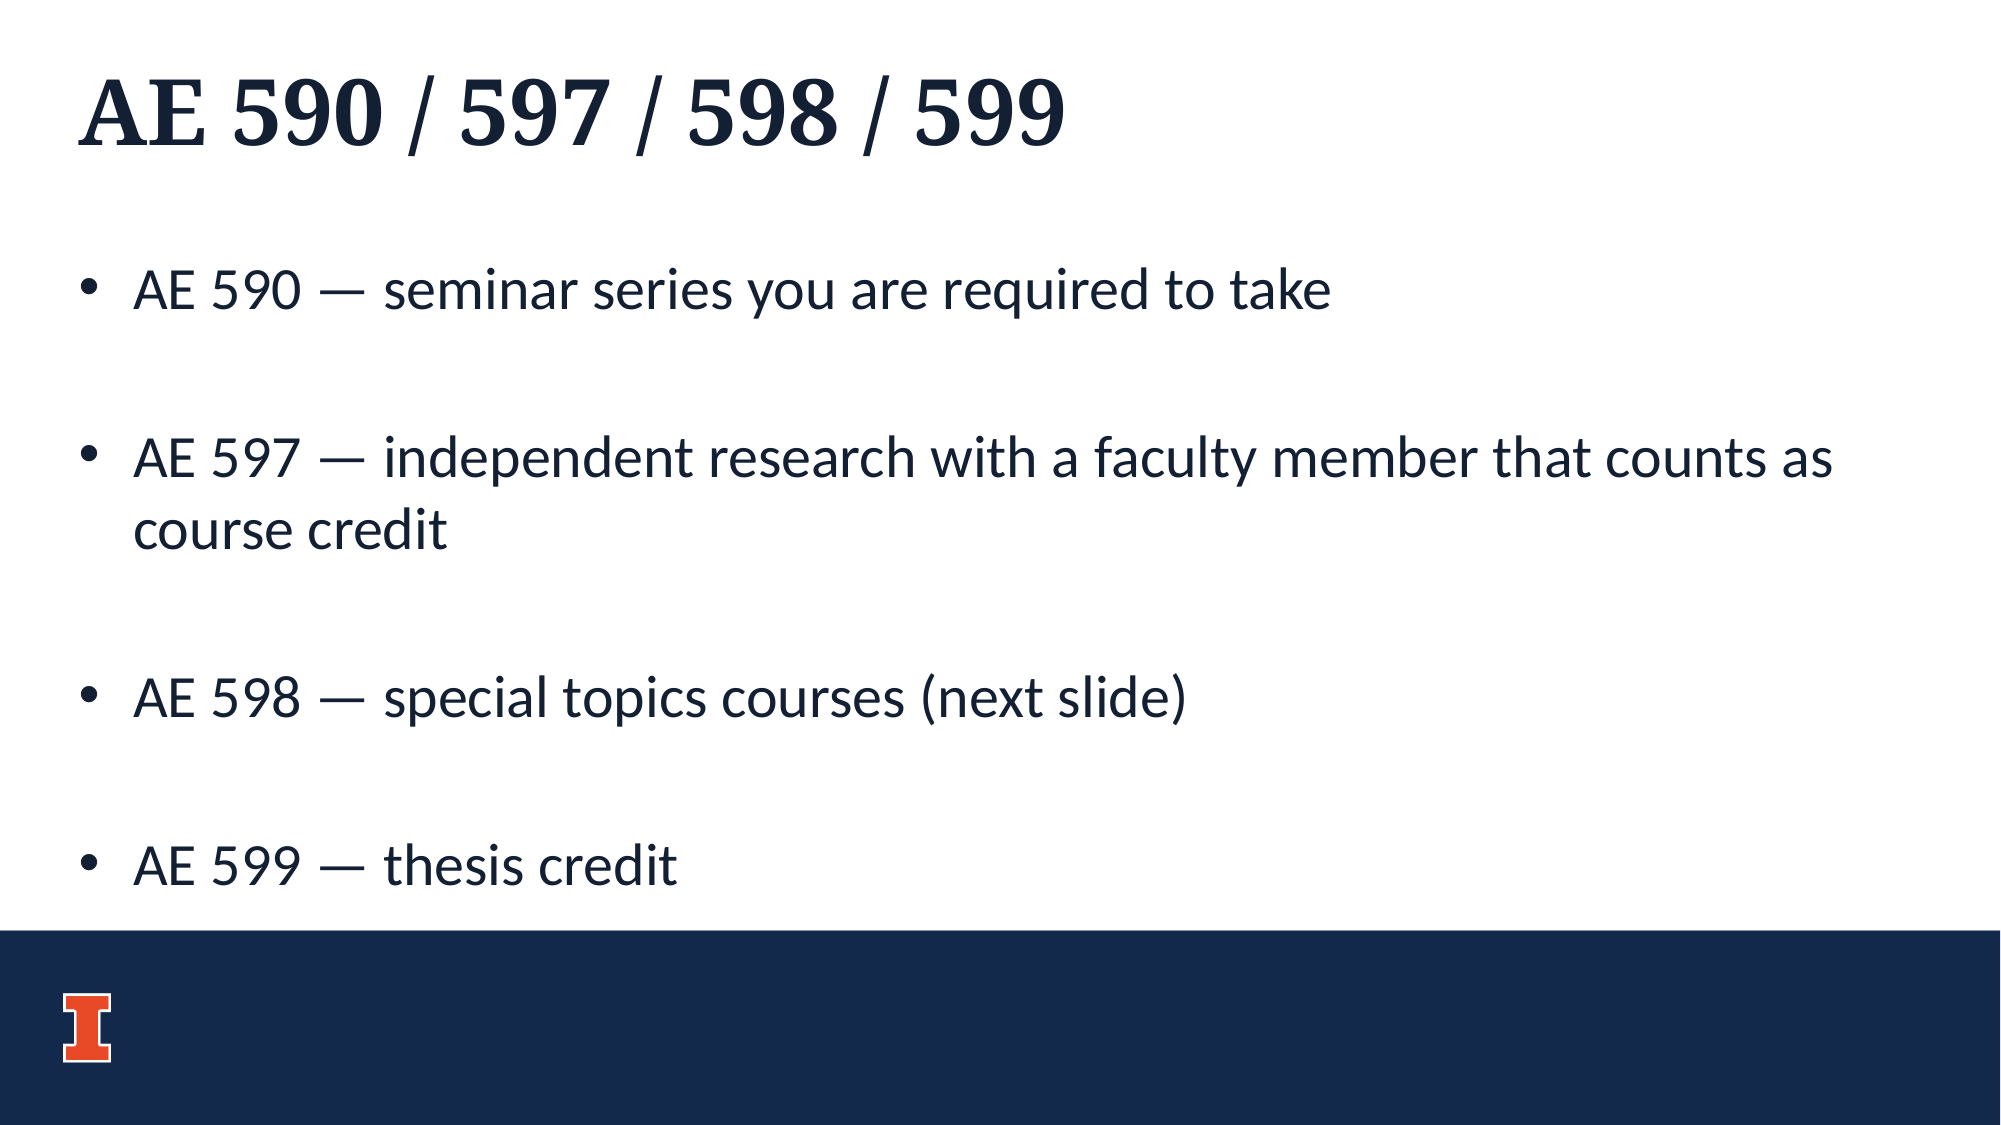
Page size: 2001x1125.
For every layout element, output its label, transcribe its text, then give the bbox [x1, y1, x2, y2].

list AE 590 — seminar series you are required to take AE 597 — independent research with a faculty member that counts as course credit AE 598 — special topics courses (next slide) AE 599 — thesis credit [63, 241, 1943, 910]
picture [0, 0, 2001, 1125]
title AE 590 / 597 / 598 / 599 [63, 0, 1943, 218]
